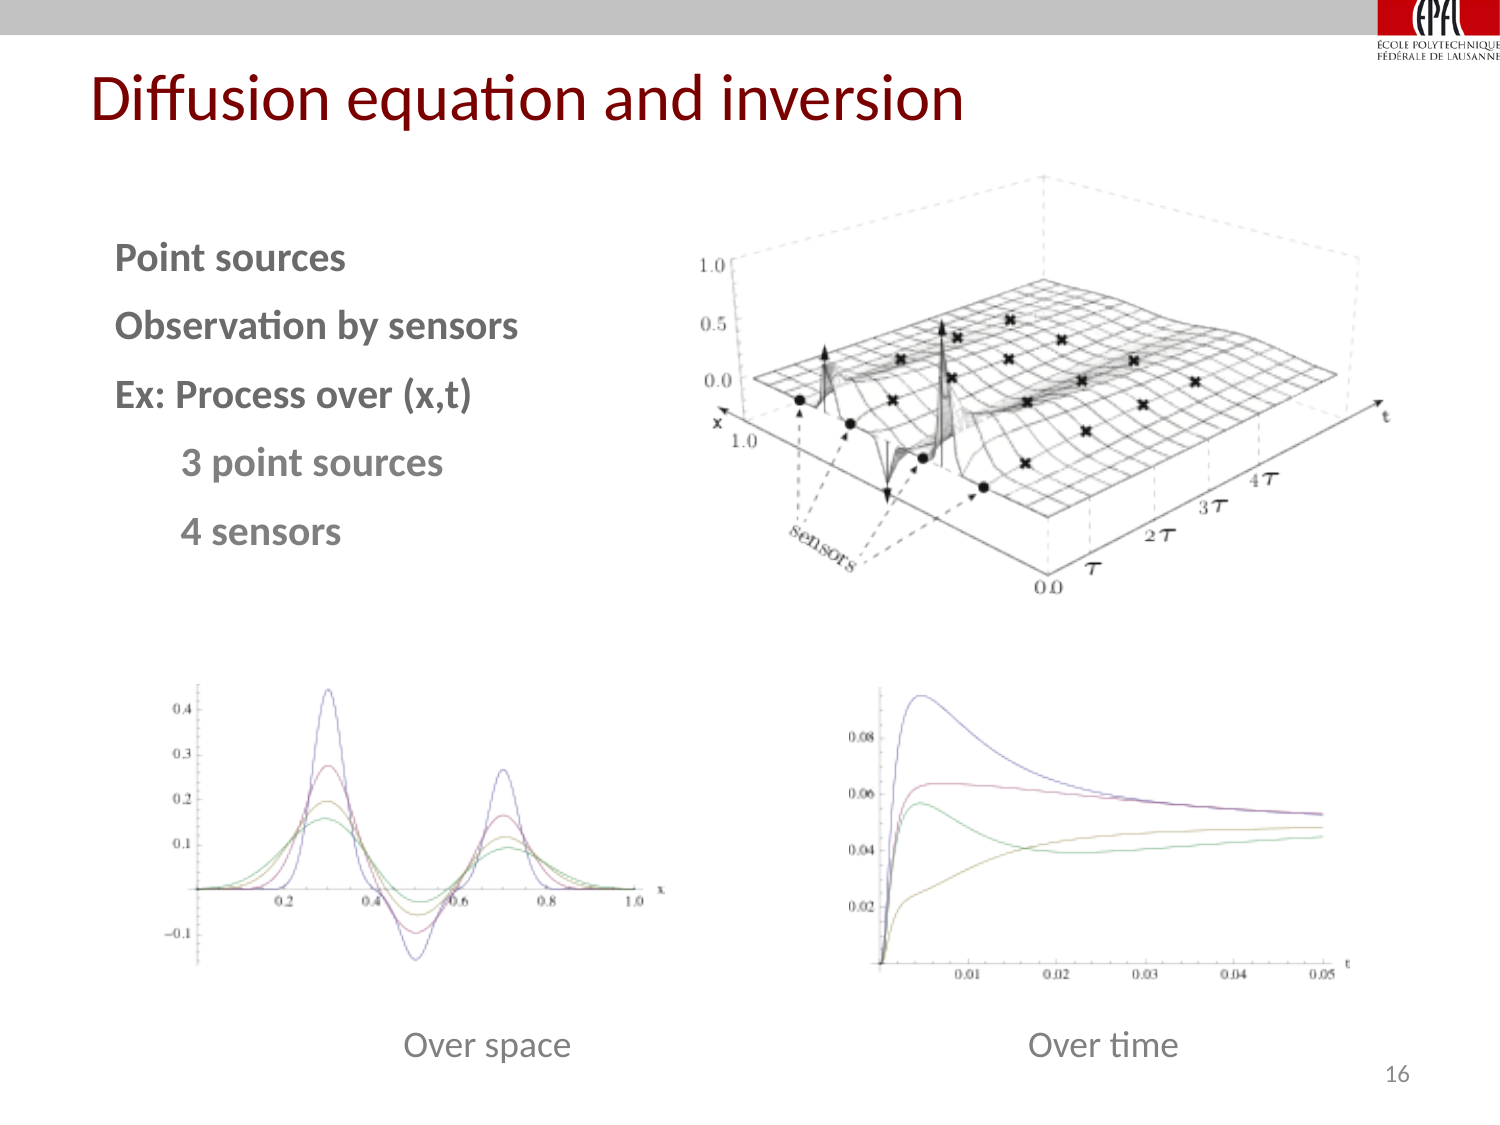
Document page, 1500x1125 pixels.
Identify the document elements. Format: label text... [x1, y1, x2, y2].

text_box Over space [388, 1012, 587, 1073]
text_box Over time [1013, 1012, 1195, 1073]
title Diffusion equation and inversion [75, 37, 1425, 150]
picture [849, 687, 1351, 984]
picture [699, 162, 1394, 611]
slide_number 16 [1074, 1042, 1425, 1103]
picture [164, 683, 665, 966]
picture [1377, 0, 1500, 60]
list Point sources Observation by sensors Ex: Process over (x,t) 3 point sources 4 sensors [99, 212, 1450, 1013]
